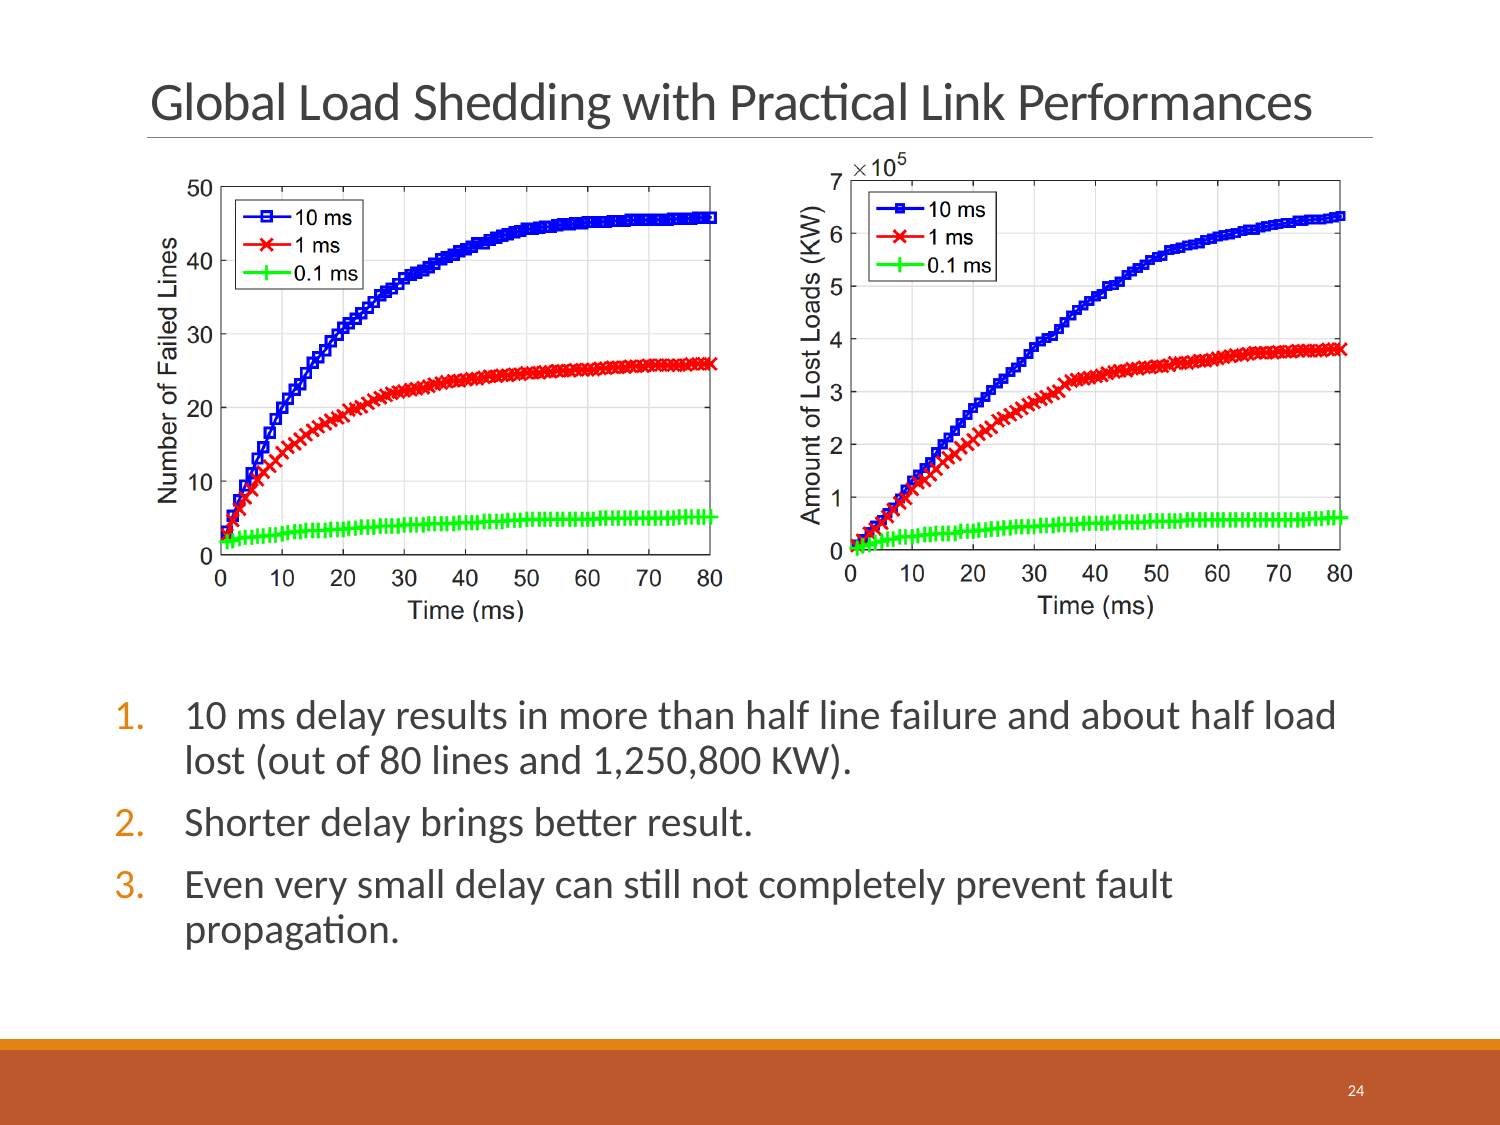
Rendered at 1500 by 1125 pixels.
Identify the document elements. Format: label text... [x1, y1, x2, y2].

picture [770, 147, 1373, 619]
title Global Load Shedding with Practical Link Performances [135, 49, 1373, 140]
picture [140, 151, 766, 623]
slide_number 24 [1218, 1059, 1380, 1120]
list 10 ms delay results in more than half line failure and about half load lost (out of 80 lines and 1,250,800 KW). Shorter delay brings better result. Even very small delay can still not completely prevent fault propagation. [114, 685, 1394, 963]
